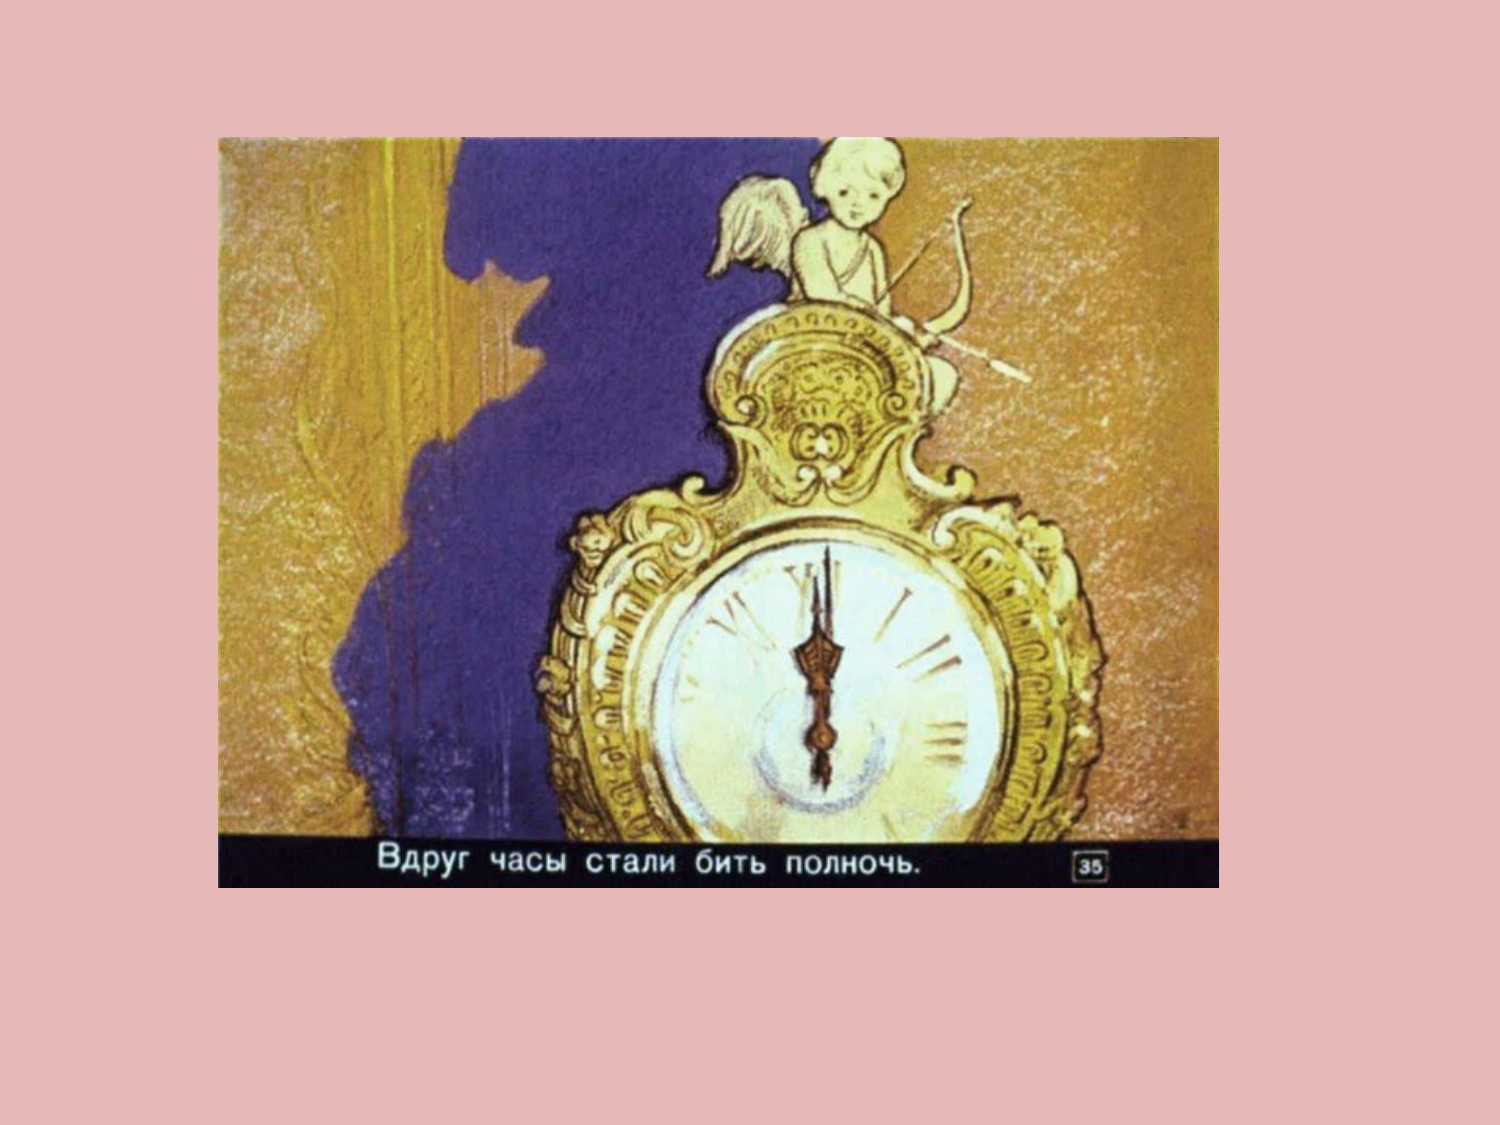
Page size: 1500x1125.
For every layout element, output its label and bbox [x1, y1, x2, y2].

picture [218, 136, 1219, 888]
